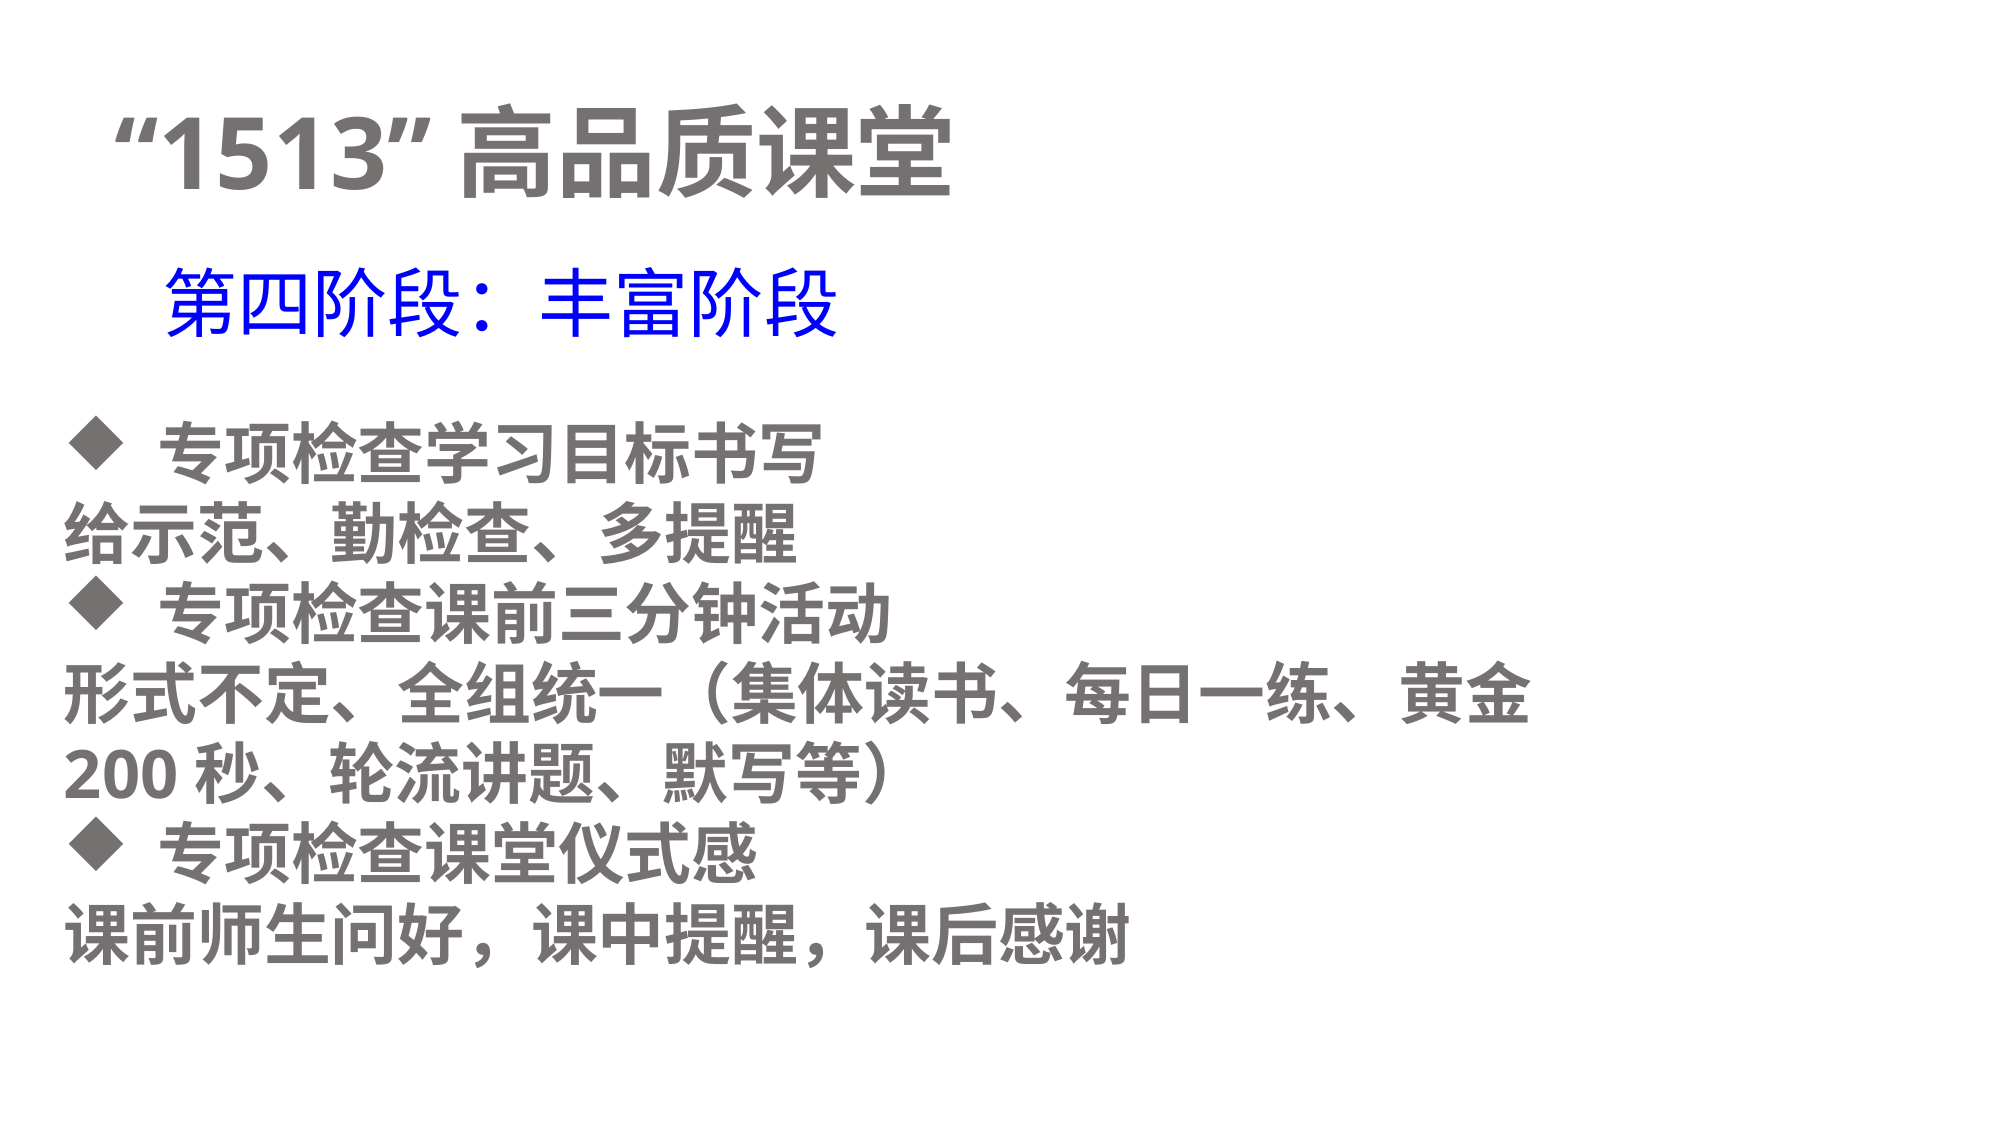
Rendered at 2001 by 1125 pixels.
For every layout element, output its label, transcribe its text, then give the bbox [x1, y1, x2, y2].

text_box 专项检查学习目标书写 给示范、勤检查、多提醒 专项检查课前三分钟活动 形式不定、全组统一（集体读书、每日一练、黄金200秒、轮流讲题、默写等） 专项检查课堂仪式感 课前师生问好，课中提醒，课后感谢 [49, 403, 1666, 980]
text_box “1513”高品质课堂 [99, 82, 972, 217]
text_box 第四阶段：丰富阶段 [147, 249, 1126, 355]
